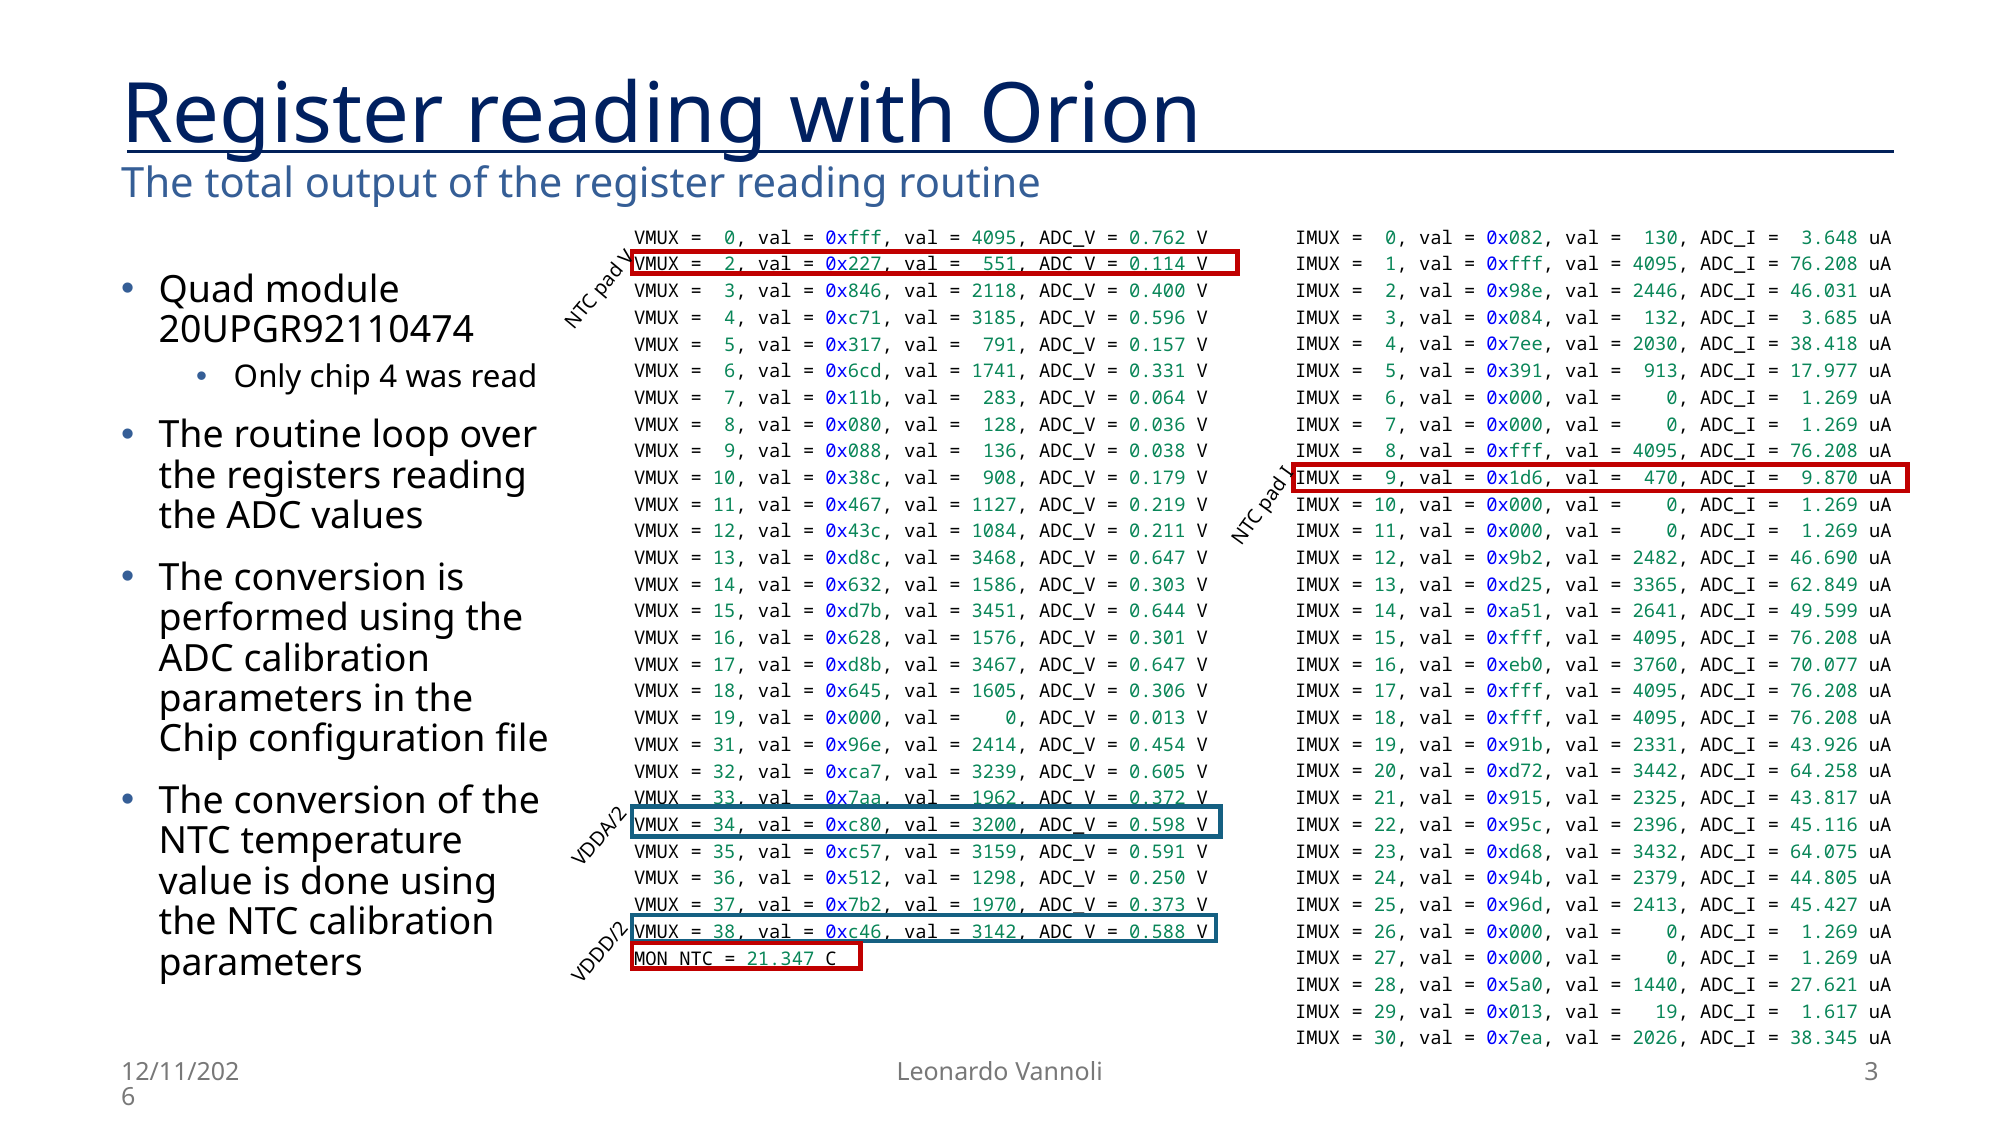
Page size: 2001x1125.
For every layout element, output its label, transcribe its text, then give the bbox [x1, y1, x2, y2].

text_box NTC pad V [543, 228, 654, 349]
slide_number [106, 1042, 262, 1103]
text_box [631, 805, 1222, 838]
list The total output of the register reading routine [106, 154, 1894, 225]
title Register reading with Orion [106, 59, 1894, 154]
list Quad module 20UPGR92110474 Only chip 4 was read The routine loop over the registers reading the ADC values The conversion is performed using the ADC calibration parameters in the Chip configuration file The conversion of the NTC temperature value is done using the NTC calibration parameters [106, 262, 577, 1016]
text_box VMUX = 0, val = 0xfff, val = 4095, ADC_V = 0.762 V VMUX = 2, val = 0x227, val = 551, ADC_V = 0.114 V VMUX = 3, val = 0x846, val = 2118, ADC_V = 0.400 V VMUX = 4, val = 0xc71, val = 3185, ADC_V = 0.596 V VMUX = 5, val = 0x317, val = 791, ADC_V = 0.157 V VMUX = 6, val = 0x6cd, val = 1741, ADC_V = 0.331 V VMUX = 7, val = 0x11b, val = 283, ADC_V = 0.064 V VMUX = 8, val = 0x080, val = 128, ADC_V = 0.036 V VMUX = 9, val = 0x088, val = 136, ADC_V = 0.038 V VMUX = 10, val = 0x38c, val = 908, ADC_V = 0.179 V VMUX = 11, val = 0x467, val = 1127, ADC_V = 0.219 V VMUX = 12, val = 0x43c, val = 1084, ADC_V = 0.211 V VMUX = 13, val = 0xd8c, val = 3468, ADC_V = 0.647 V VMUX = 14, val = 0x632, val = 1586, ADC_V = 0.303 V VMUX = 15, val = 0xd7b, val = 3451, ADC_V = 0.644 V VMUX = 16, val = 0x628, val = 1576, ADC_V = 0.301 V VMUX = 17, val = 0xd8b, val = 3467, ADC_V = 0.647 V VMUX = 18, val = 0x645, val = 1605, ADC_V = 0.306 V VMUX = 19, val = 0x000, val = 0, ADC_V = 0.013 V VMUX = 31, val = 0x96e, val = 2414, ADC_V = 0.454 V VMUX = 32, val = 0xca7, val = 3239, ADC_V = 0.605 V VMUX = 33, val = 0x7aa, val = 1962, ADC_V = 0.372 V VMUX = 34, val = 0xc80, val = 3200, ADC_V = 0.598 V VMUX = 35, val = 0xc57, val = 3159, ADC_V = 0.591 V VMUX = 36, val = 0x512, val = 1298, ADC_V = 0.250 V VMUX = 37, val = 0x7b2, val = 1970, ADC_V = 0.373 V VMUX = 38, val = 0xc46, val = 3142, ADC_V = 0.588 V MON NTC = 21.347 C [619, 218, 1280, 976]
slide_number 3 [1738, 1056, 1894, 1103]
text_box [631, 941, 862, 970]
text_box NTC pad I [1210, 440, 1316, 566]
text_box [634, 913, 1218, 943]
text_box [1295, 463, 1909, 493]
text_box IMUX = 0, val = 0x082, val = 130, ADC_I = 3.648 uA IMUX = 1, val = 0xfff, val = 4095, ADC_I = 76.208 uA IMUX = 2, val = 0x98e, val = 2446, ADC_I = 46.031 uA IMUX = 3, val = 0x084, val = 132, ADC_I = 3.685 uA IMUX = 4, val = 0x7ee, val = 2030, ADC_I = 38.418 uA IMUX = 5, val = 0x391, val = 913, ADC_I = 17.977 uA IMUX = 6, val = 0x000, val = 0, ADC_I = 1.269 uA IMUX = 7, val = 0x000, val = 0, ADC_I = 1.269 uA IMUX = 8, val = 0xfff, val = 4095, ADC_I = 76.208 uA IMUX = 9, val = 0x1d6, val = 470, ADC_I = 9.870 uA IMUX = 10, val = 0x000, val = 0, ADC_I = 1.269 uA IMUX = 11, val = 0x000, val = 0, ADC_I = 1.269 uA IMUX = 12, val = 0x9b2, val = 2482, ADC_I = 46.690 uA IMUX = 13, val = 0xd25, val = 3365, ADC_I = 62.849 uA IMUX = 14, val = 0xa51, val = 2641, ADC_I = 49.599 uA IMUX = 15, val = 0xfff, val = 4095, ADC_I = 76.208 uA IMUX = 16, val = 0xeb0, val = 3760, ADC_I = 70.077 uA IMUX = 17, val = 0xfff, val = 4095, ADC_I = 76.208 uA IMUX = 18, val = 0xfff, val = 4095, ADC_I = 76.208 uA IMUX = 19, val = 0x91b, val = 2331, ADC_I = 43.926 uA IMUX = 20, val = 0xd72, val = 3442, ADC_I = 64.258 uA IMUX = 21, val = 0x915, val = 2325, ADC_I = 43.817 uA IMUX = 22, val = 0x95c, val = 2396, ADC_I = 45.116 uA IMUX = 23, val = 0xd68, val = 3432, ADC_I = 64.075 uA IMUX = 24, val = 0x94b, val = 2379, ADC_I = 44.805 uA IMUX = 25, val = 0x96d, val = 2413, ADC_I = 45.427 uA IMUX = 26, val = 0x000, val = 0, ADC_I = 1.269 uA IMUX = 27, val = 0x000, val = 0, ADC_I = 1.269 uA IMUX = 28, val = 0x5a0, val = 1440, ADC_I = 27.621 uA IMUX = 29, val = 0x013, val = 19, ADC_I = 1.617 uA IMUX = 30, val = 0x7ea, val = 2026, ADC_I = 38.345 uA [1280, 217, 2000, 1056]
text_box VDDD/2 [550, 899, 648, 1003]
footer Leonardo Vannoli [262, 1042, 1738, 1103]
text_box VDDA/2 [551, 784, 647, 887]
text_box [636, 250, 1239, 275]
